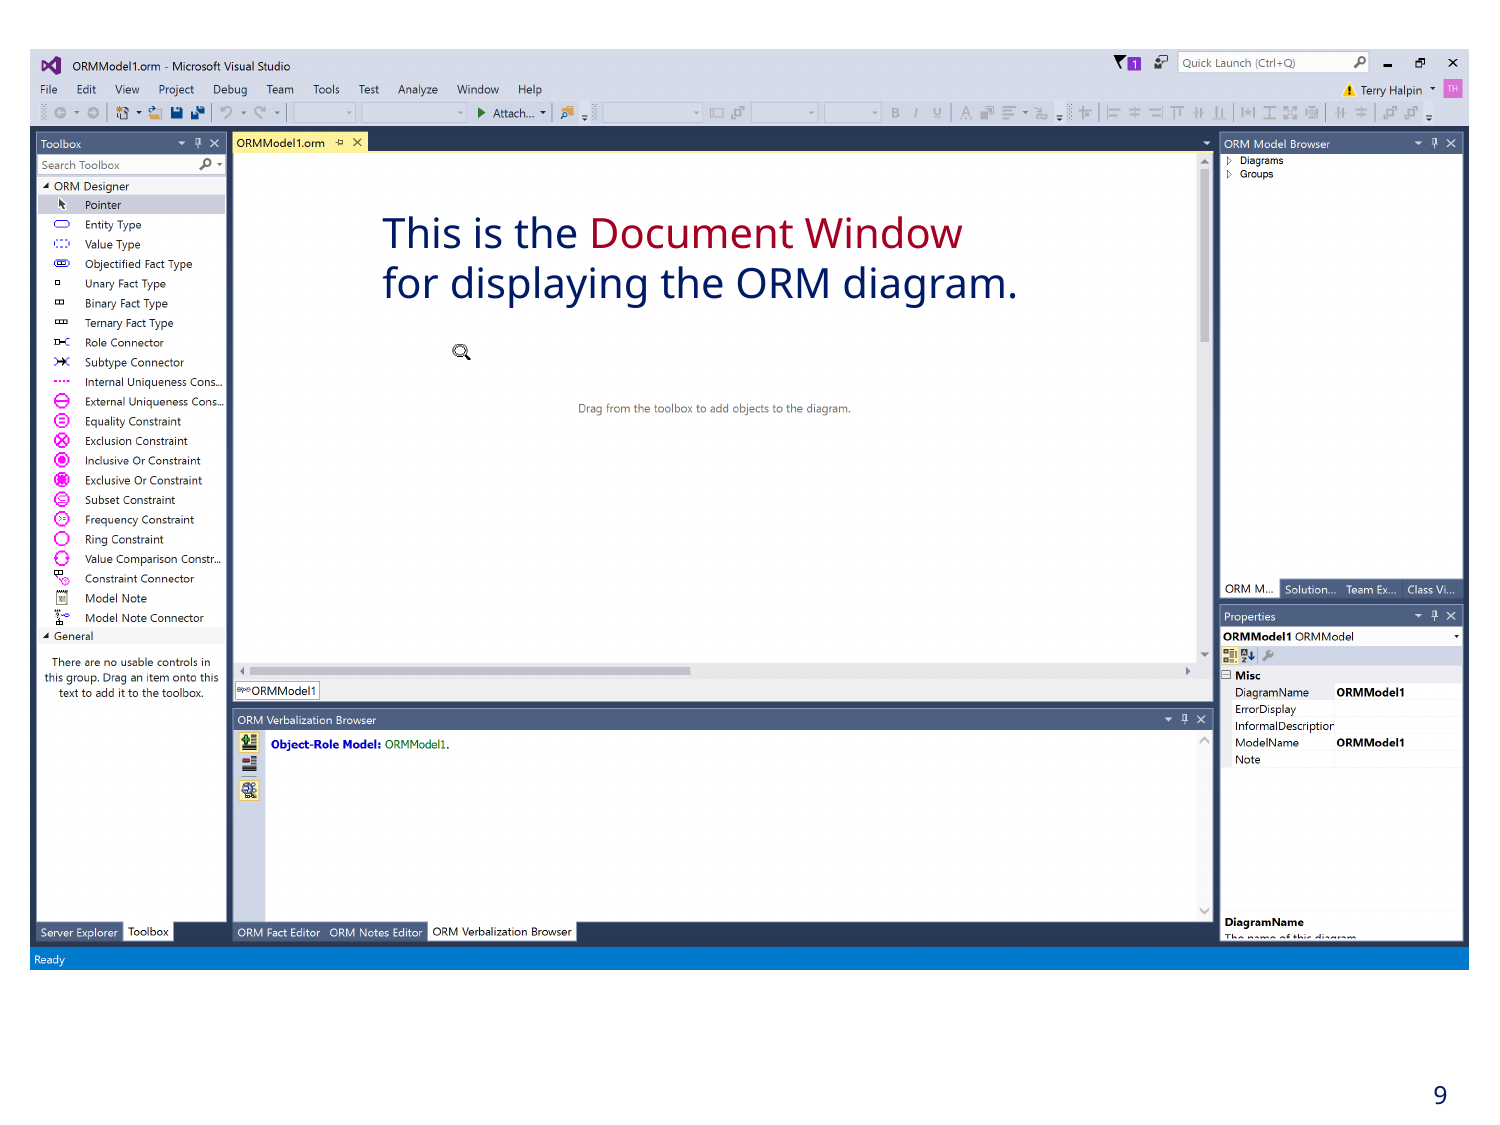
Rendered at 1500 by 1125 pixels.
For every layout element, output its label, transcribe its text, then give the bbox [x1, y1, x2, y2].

slide_number 9 [1112, 1071, 1463, 1125]
picture [30, 49, 1469, 971]
